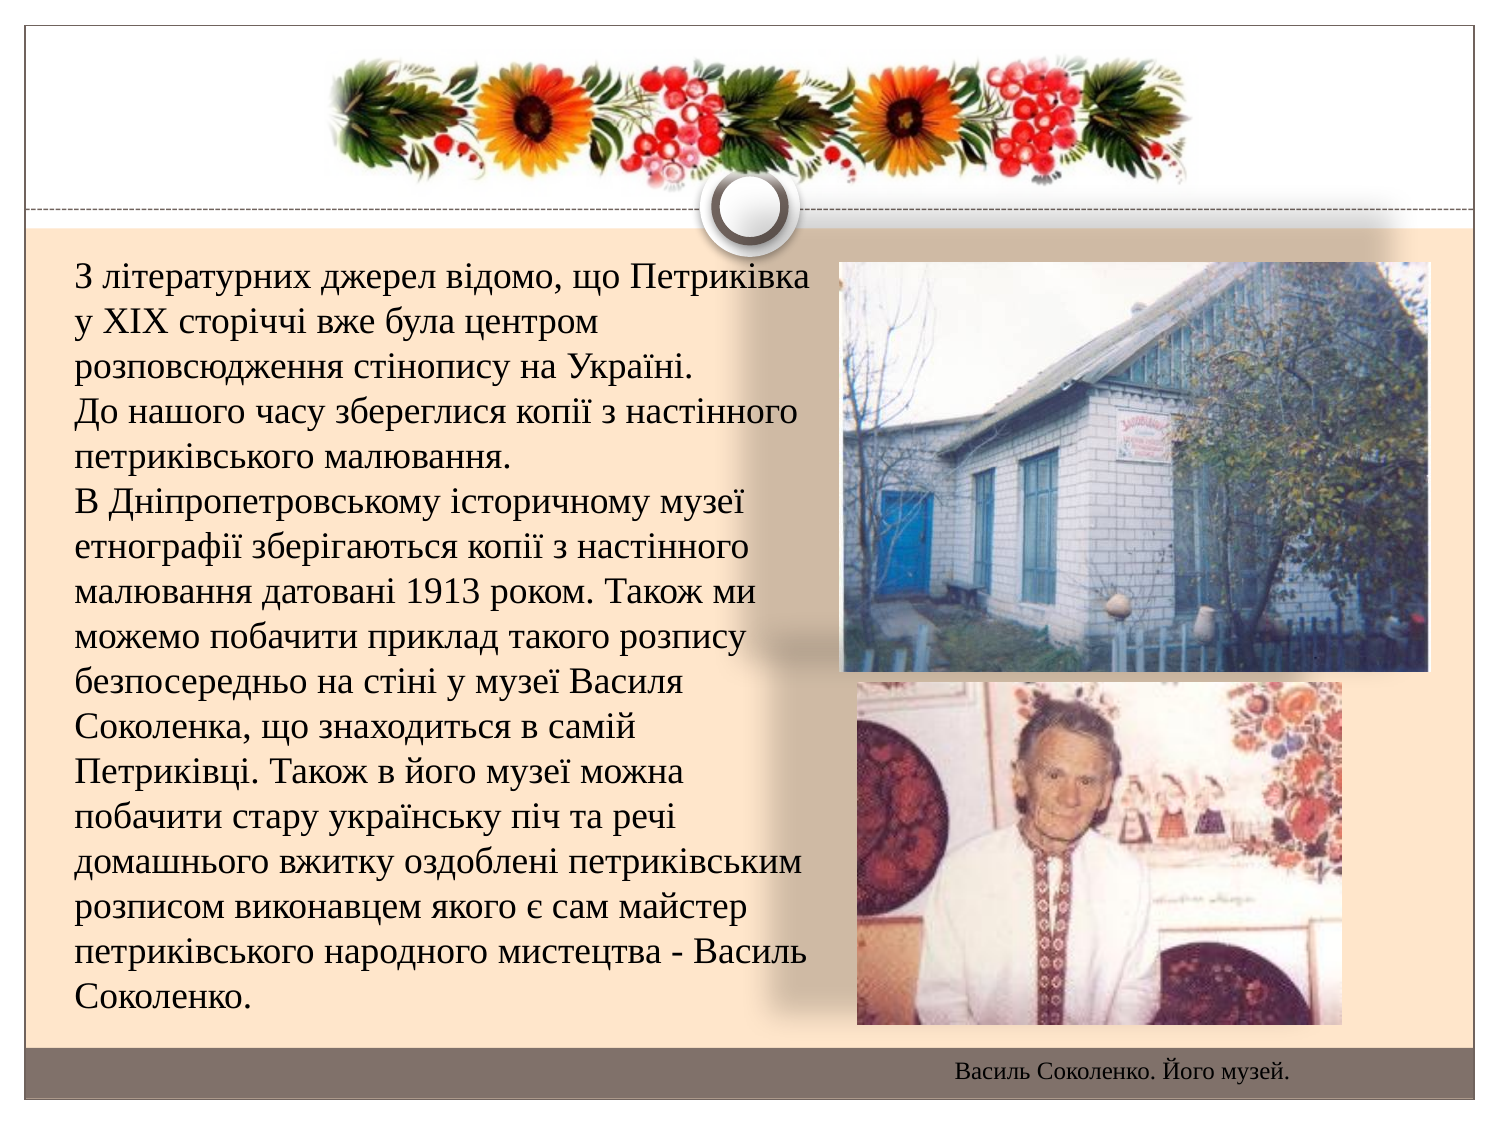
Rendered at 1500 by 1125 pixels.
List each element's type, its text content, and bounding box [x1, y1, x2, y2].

text_box Василь Соколенко. Його музей. [903, 1046, 1342, 1092]
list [324, 49, 1199, 197]
picture [857, 681, 1342, 1025]
text_box З літературних джерел відомо, що Петриківка у XIX сторіччі вже була центром розповсюдження стінопису на Україні. До нашого часу збереглися копії з настінного петриківського малювання. В Дніпропетровському історичному музеї етнографії зберігаються копії з настінного малювання датовані 1913 роком. Також ми можемо побачити приклад такого розпису безпосередньо на стіні у музеї Василя Соколенка, що знаходиться в самій Петриківці. Також в його музеї можна побачити стару українську піч та речі домашнього вжитку оздоблені петриківським розписом виконавцем якого є сам майстер петриківського народного мистецтва - Василь Соколенко. [59, 243, 771, 1024]
picture [839, 262, 1431, 673]
